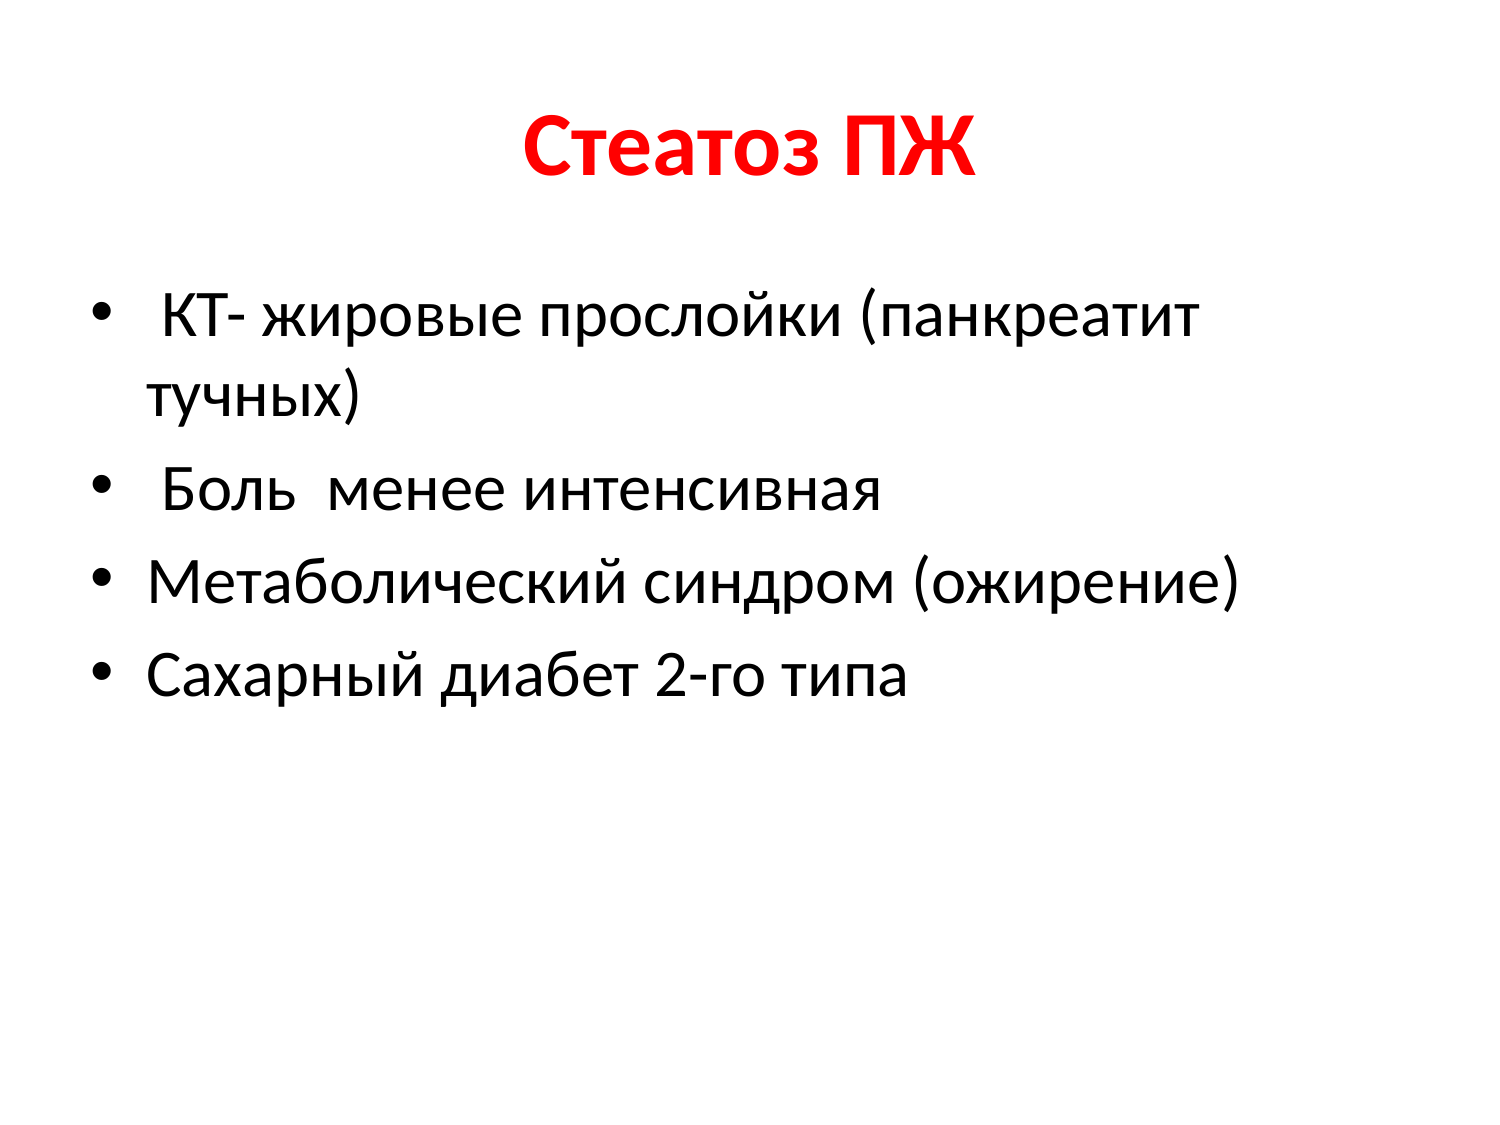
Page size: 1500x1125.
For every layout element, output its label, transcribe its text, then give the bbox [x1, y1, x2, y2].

title Стеатоз ПЖ [75, 45, 1425, 233]
list КТ- жировые прослойки (панкреатит тучных) Боль менее интенсивная Метаболический синдром (ожирение) Сахарный диабет 2-го типа [75, 262, 1425, 1005]
